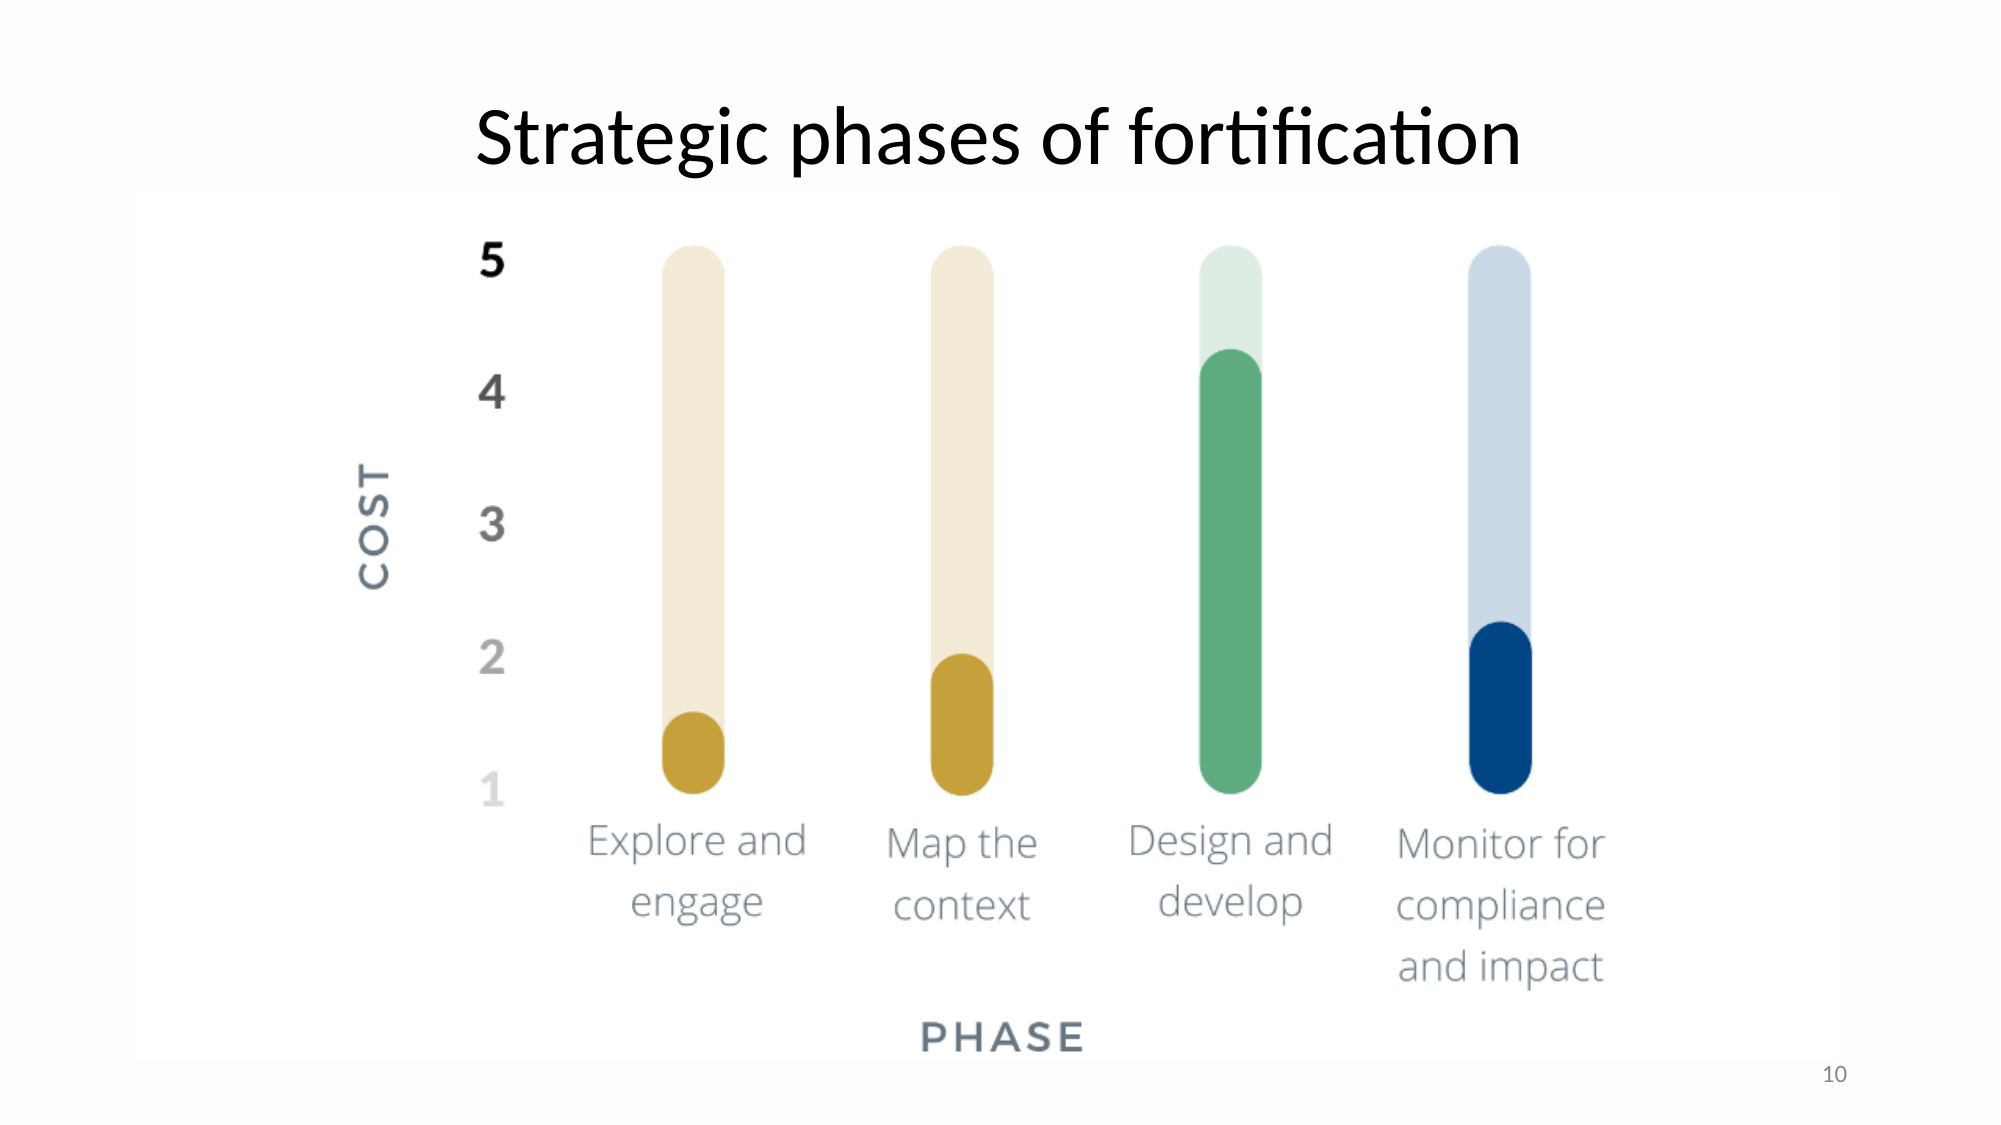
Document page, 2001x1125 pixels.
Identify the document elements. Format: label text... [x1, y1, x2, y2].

slide_number 10 [1412, 1042, 1863, 1103]
text_box Strategic phases of fortification [0, 74, 2000, 191]
picture [135, 192, 1839, 1058]
